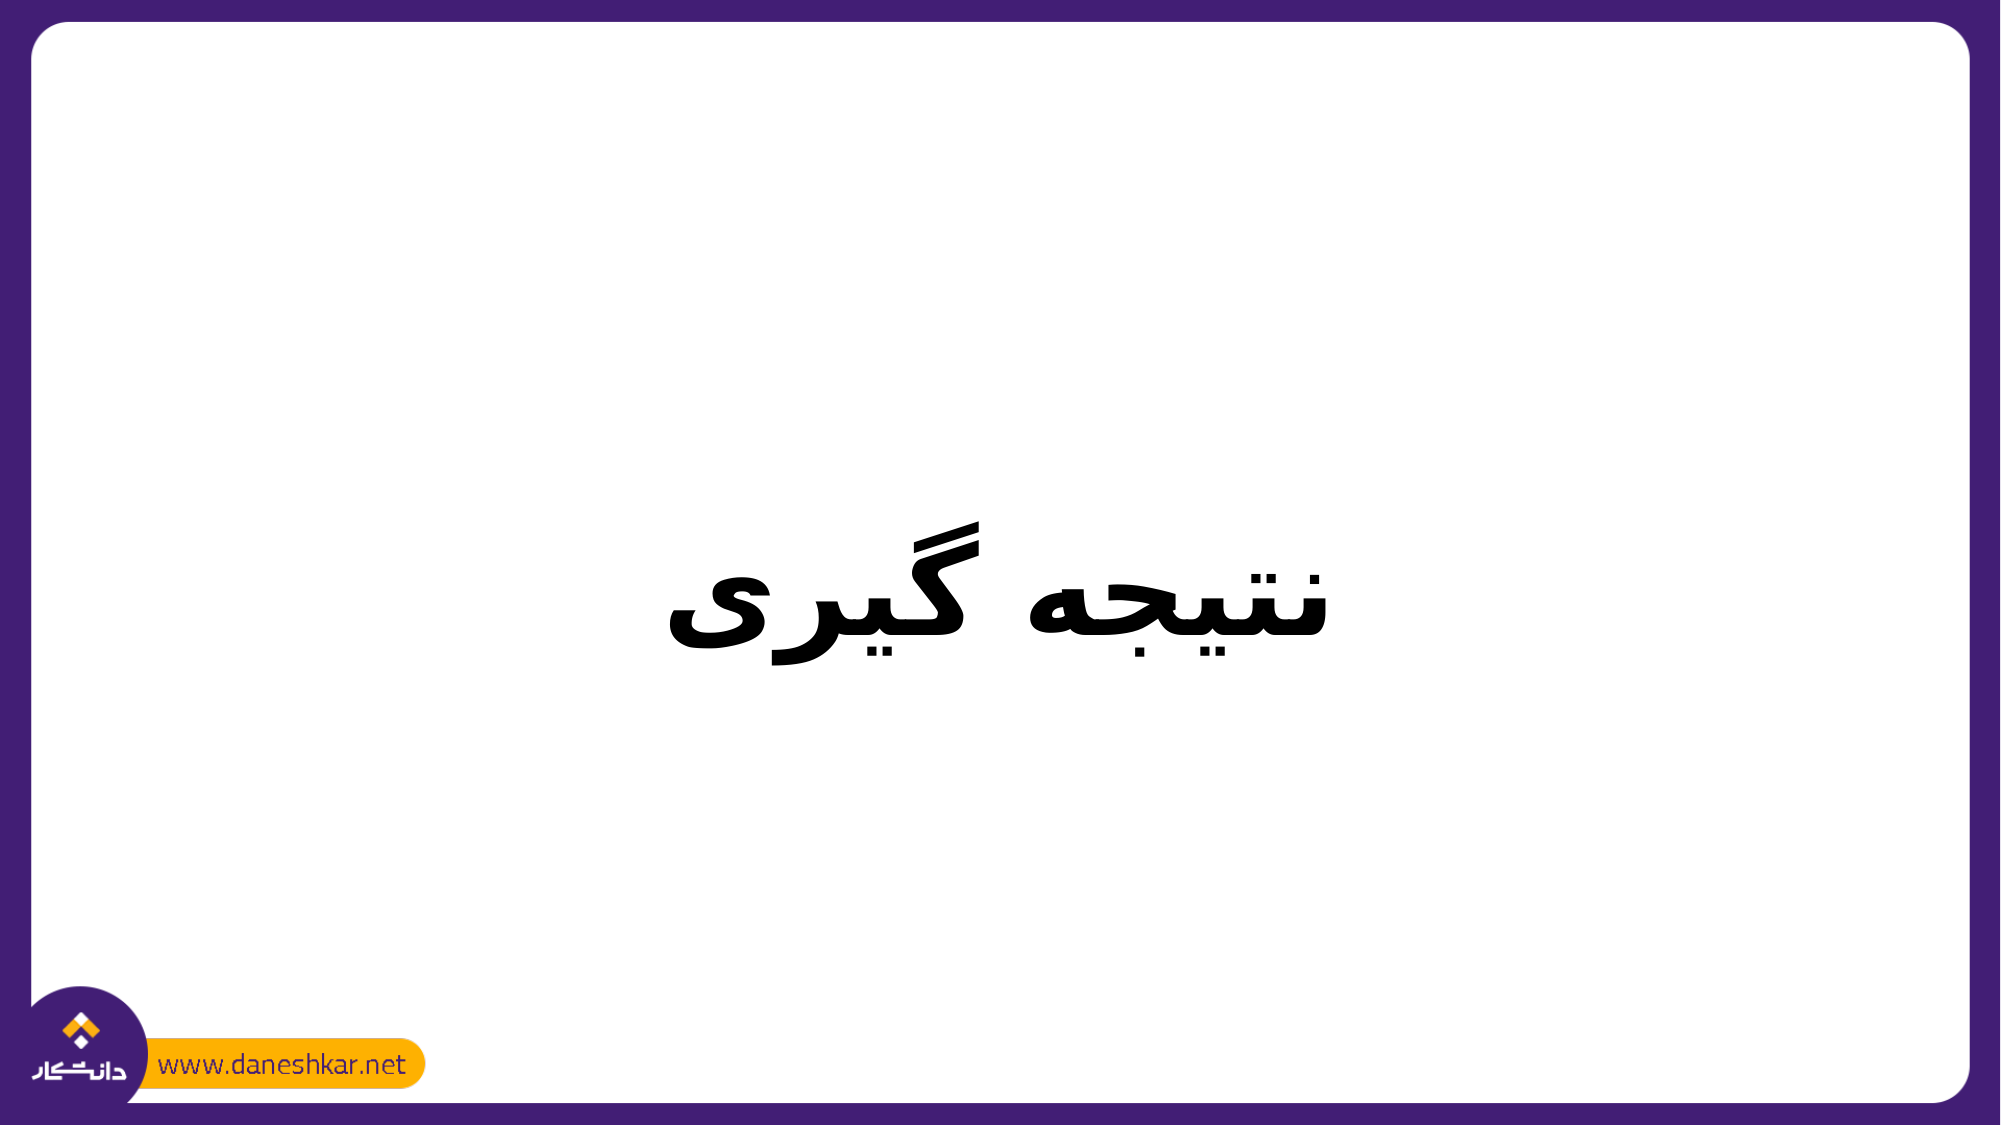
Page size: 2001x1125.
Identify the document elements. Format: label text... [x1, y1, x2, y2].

picture [0, 0, 2001, 1125]
title نتیجه گیری [249, 184, 1750, 671]
